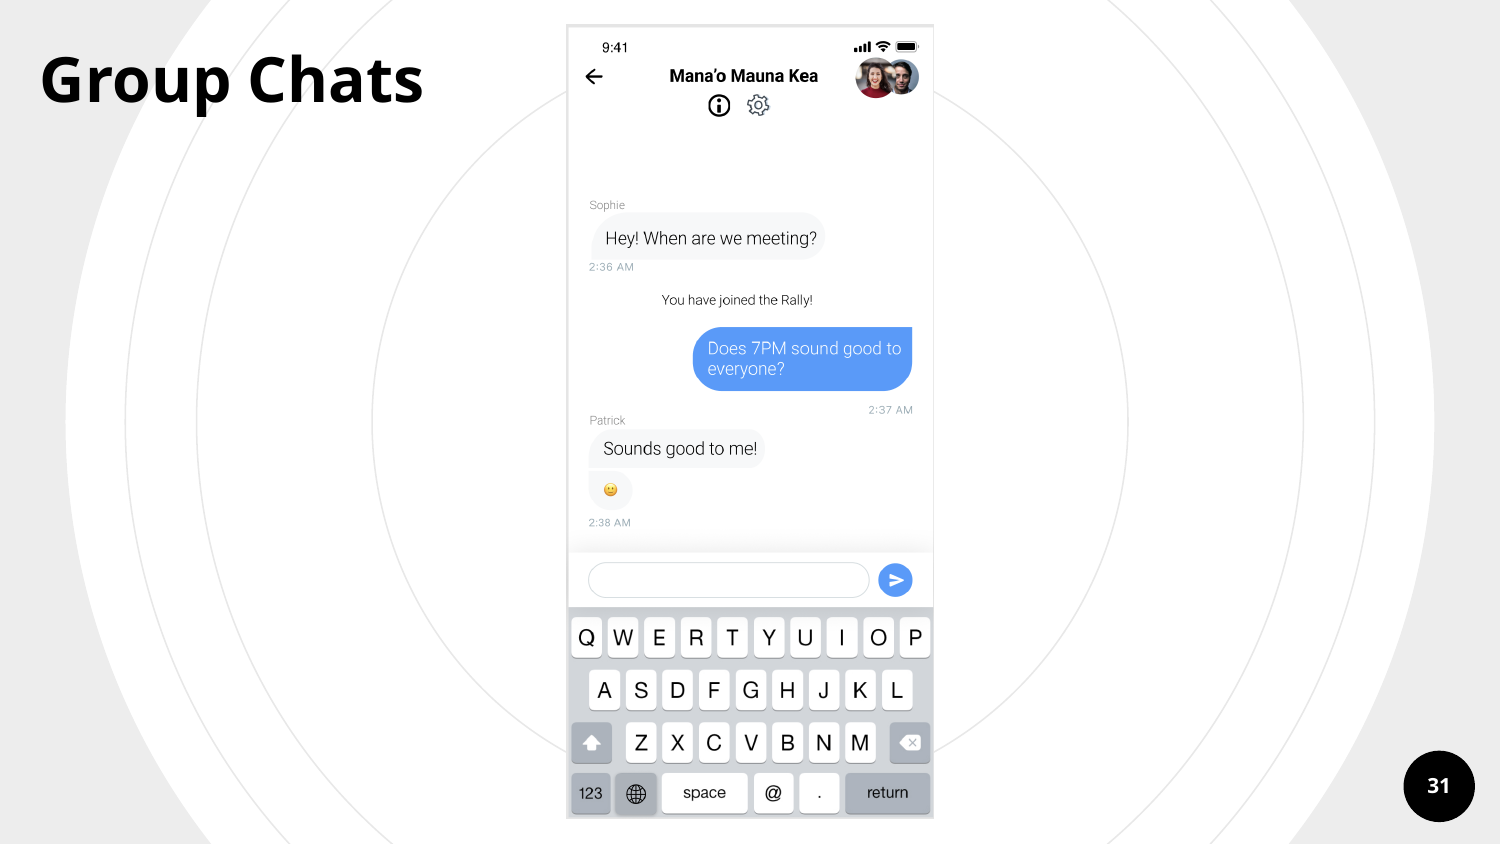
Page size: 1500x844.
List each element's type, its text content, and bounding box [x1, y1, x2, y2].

slide_number ‹#› [1403, 750, 1475, 823]
text_box Group Chats [24, 24, 472, 143]
picture [566, 24, 934, 819]
